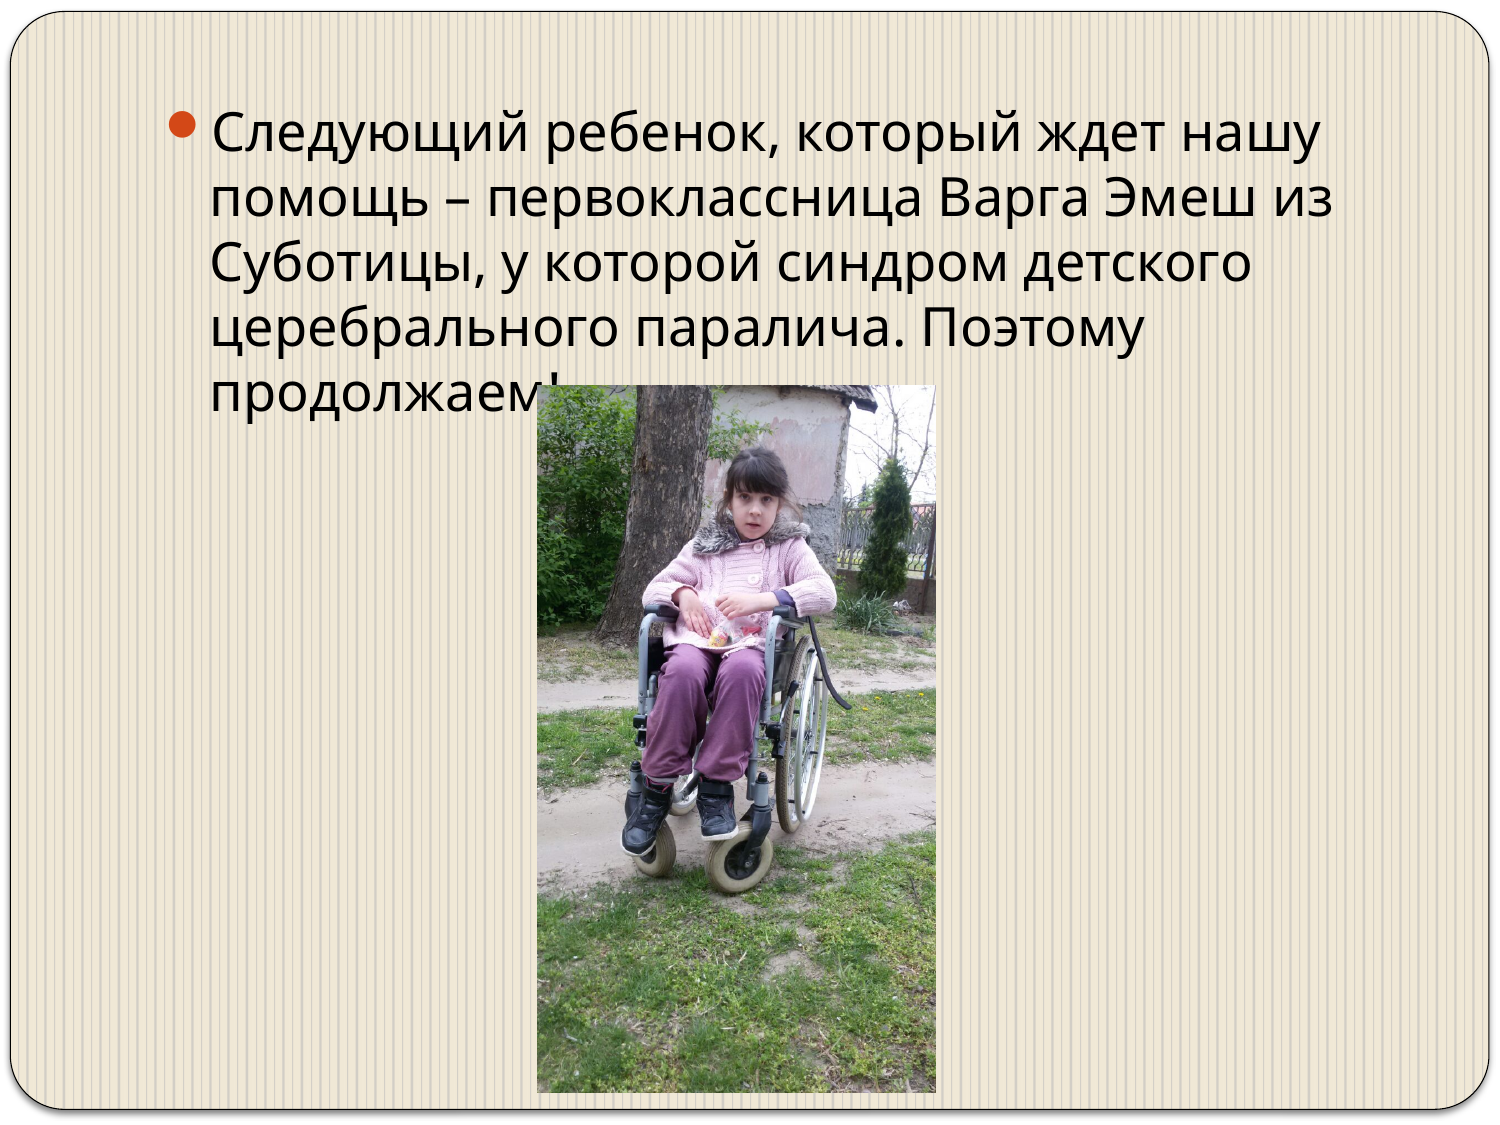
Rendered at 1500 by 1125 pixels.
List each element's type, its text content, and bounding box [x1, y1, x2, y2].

picture [537, 385, 936, 1094]
list Следующий ребенок, который ждет нашу помощь – первоклассница Варга Эмеш из Суботицы, у которой синдром детского церебрального паралича. Поэтому продолжаем! [149, 89, 1426, 988]
